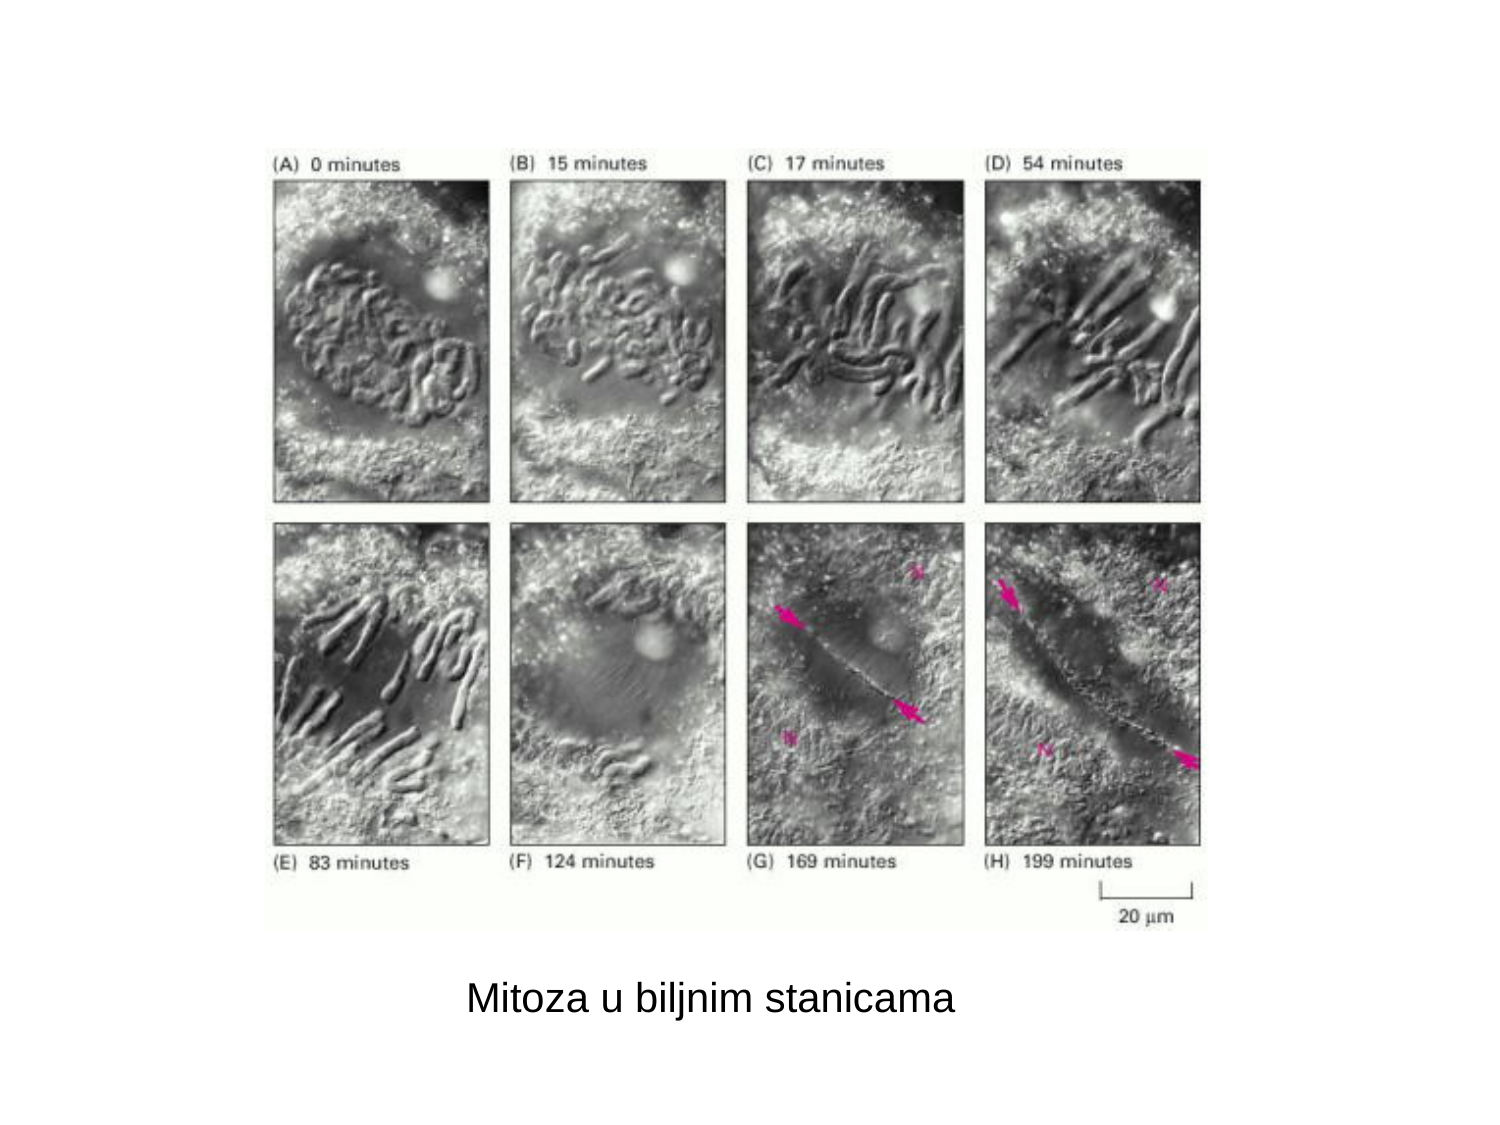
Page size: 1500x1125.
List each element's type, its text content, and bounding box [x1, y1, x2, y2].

text_box Mitoza u biljnim stanicama [451, 963, 971, 1029]
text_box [265, 148, 1209, 932]
